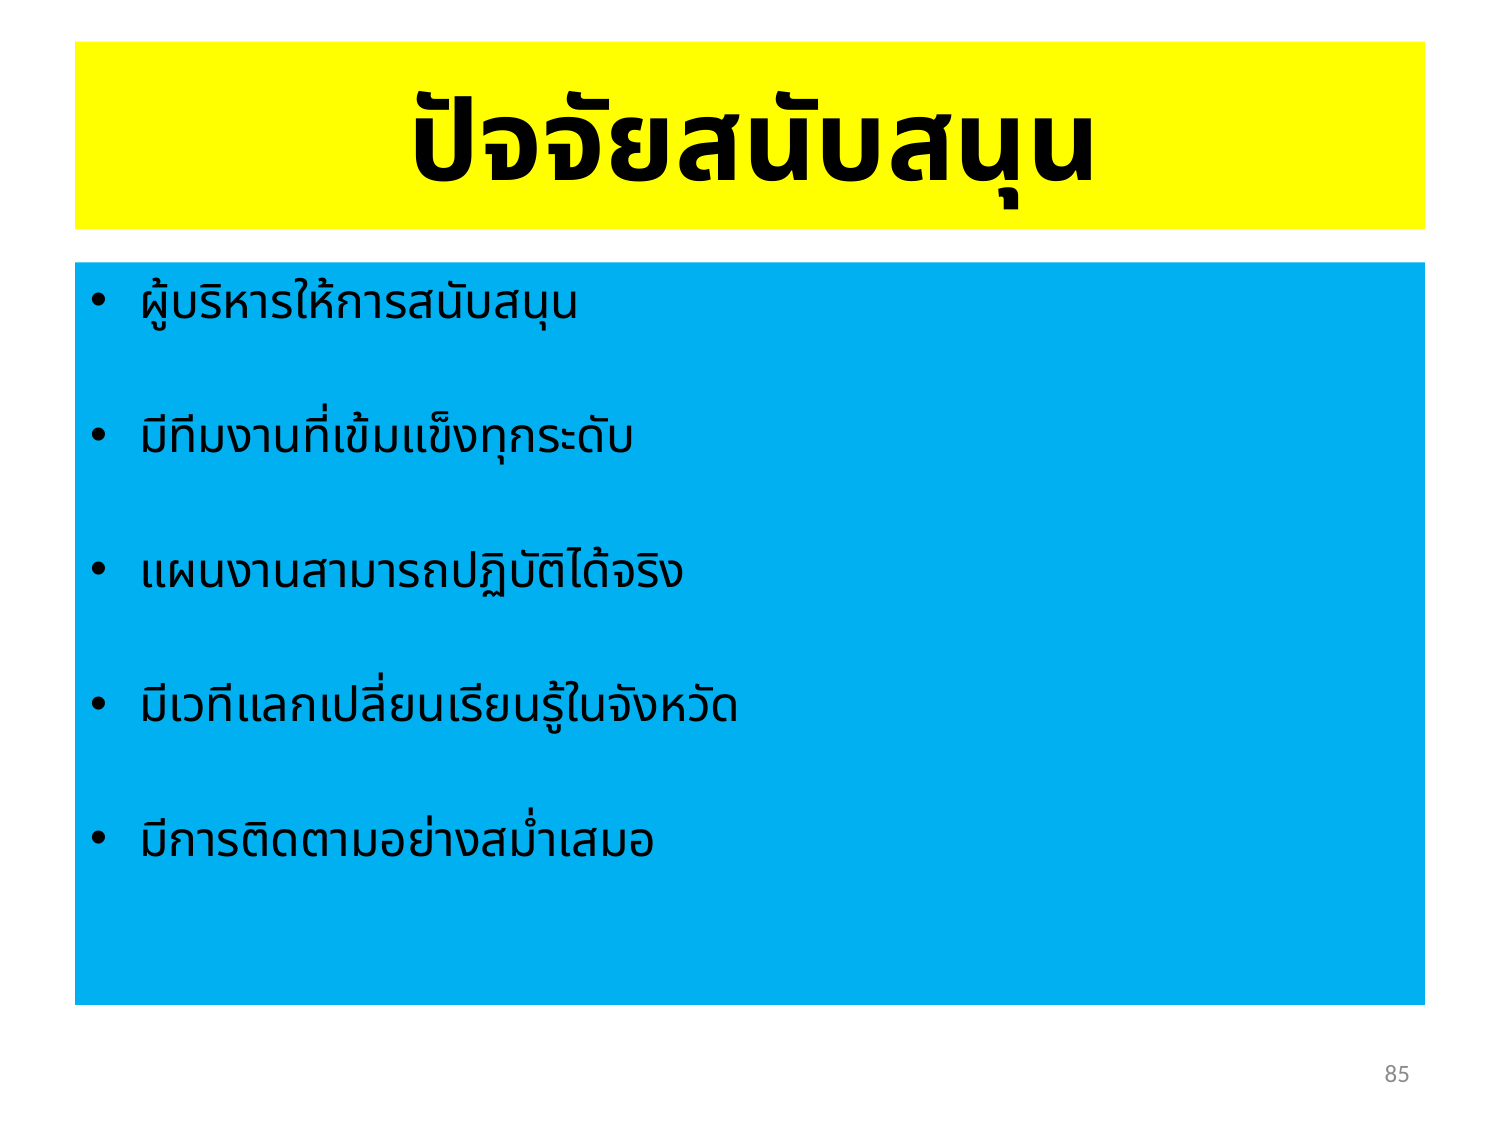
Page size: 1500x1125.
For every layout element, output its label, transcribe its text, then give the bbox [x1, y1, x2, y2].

slide_number 85 [1074, 1042, 1425, 1103]
list ผู้บริหารให้การสนับสนุน มีทีมงานที่เข้มแข็งทุกระดับ แผนงานสามารถปฏิบัติได้จริง มีเวทีแลกเปลี่ยนเรียนรู้ในจังหวัด มีการติดตามอย่างสม่ำเสมอ [75, 262, 1425, 1005]
title ปัจจัยสนับสนุน [75, 41, 1425, 230]
